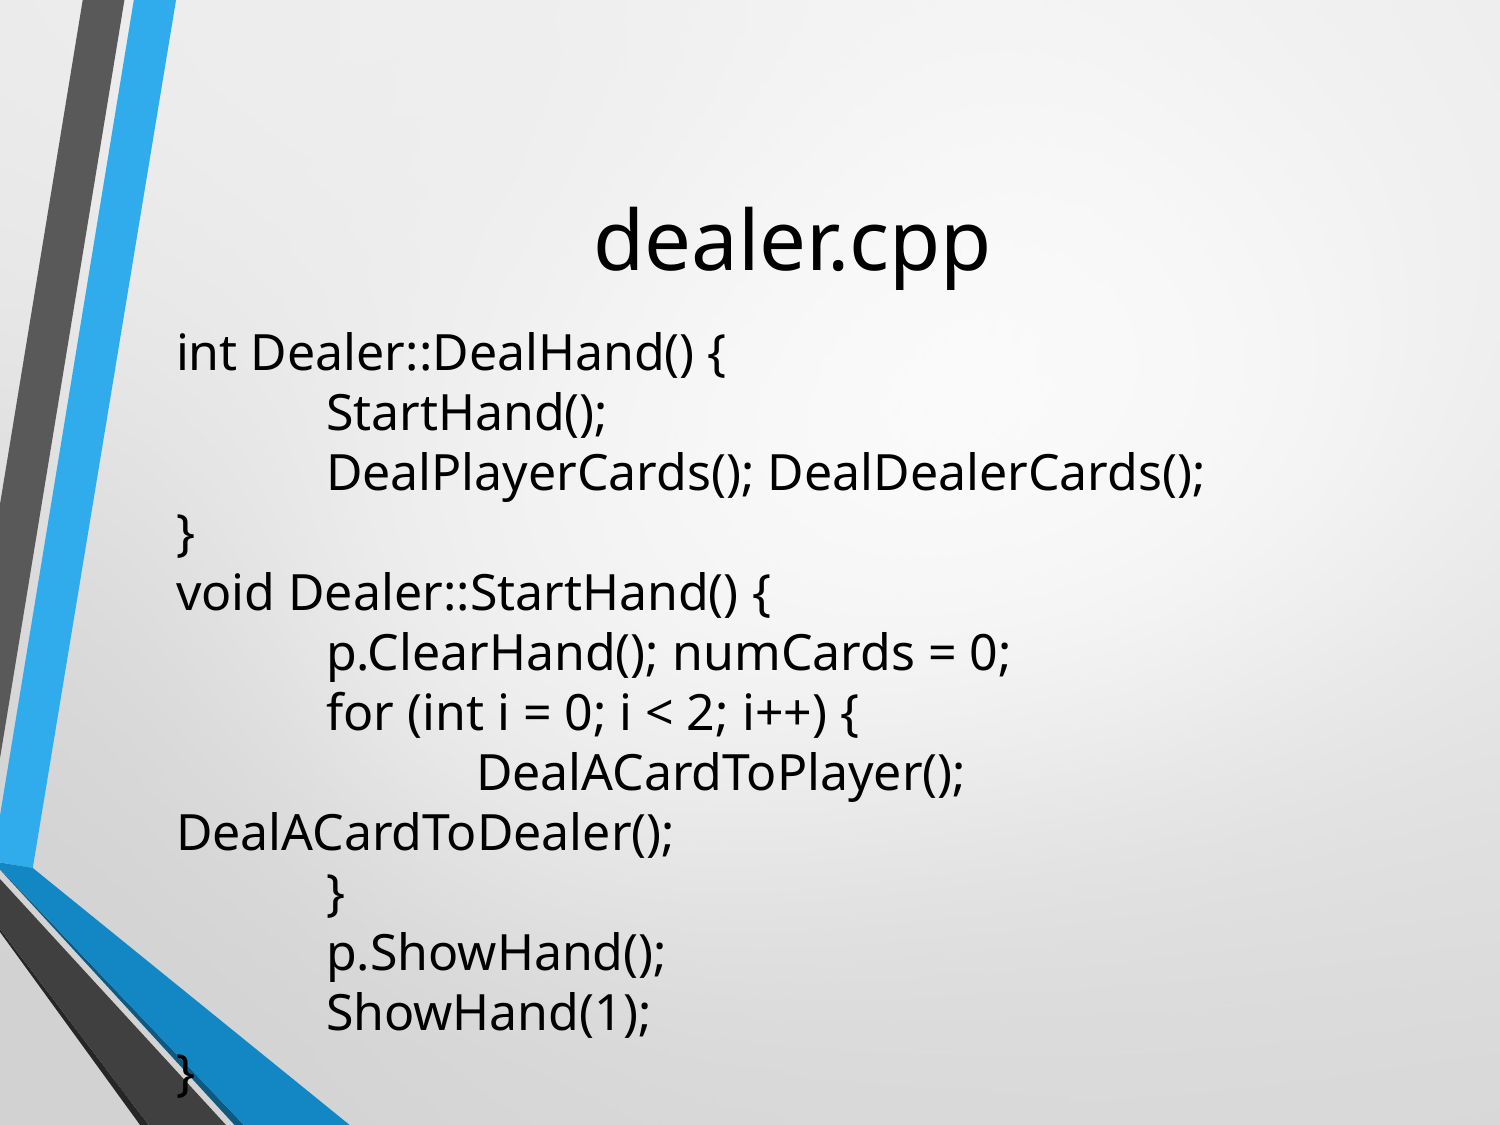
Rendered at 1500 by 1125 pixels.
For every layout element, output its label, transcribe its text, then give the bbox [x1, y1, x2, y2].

title dealer.cpp [161, 75, 1425, 400]
list int Dealer::DealHand() { StartHand(); DealPlayerCards(); DealDealerCards(); } void Dealer::StartHand() { p.ClearHand(); numCards = 0; for (int i = 0; i < 2; i++) { DealACardToPlayer(); DealACardToDealer(); } p.ShowHand(); ShowHand(1); } [161, 437, 1425, 985]
